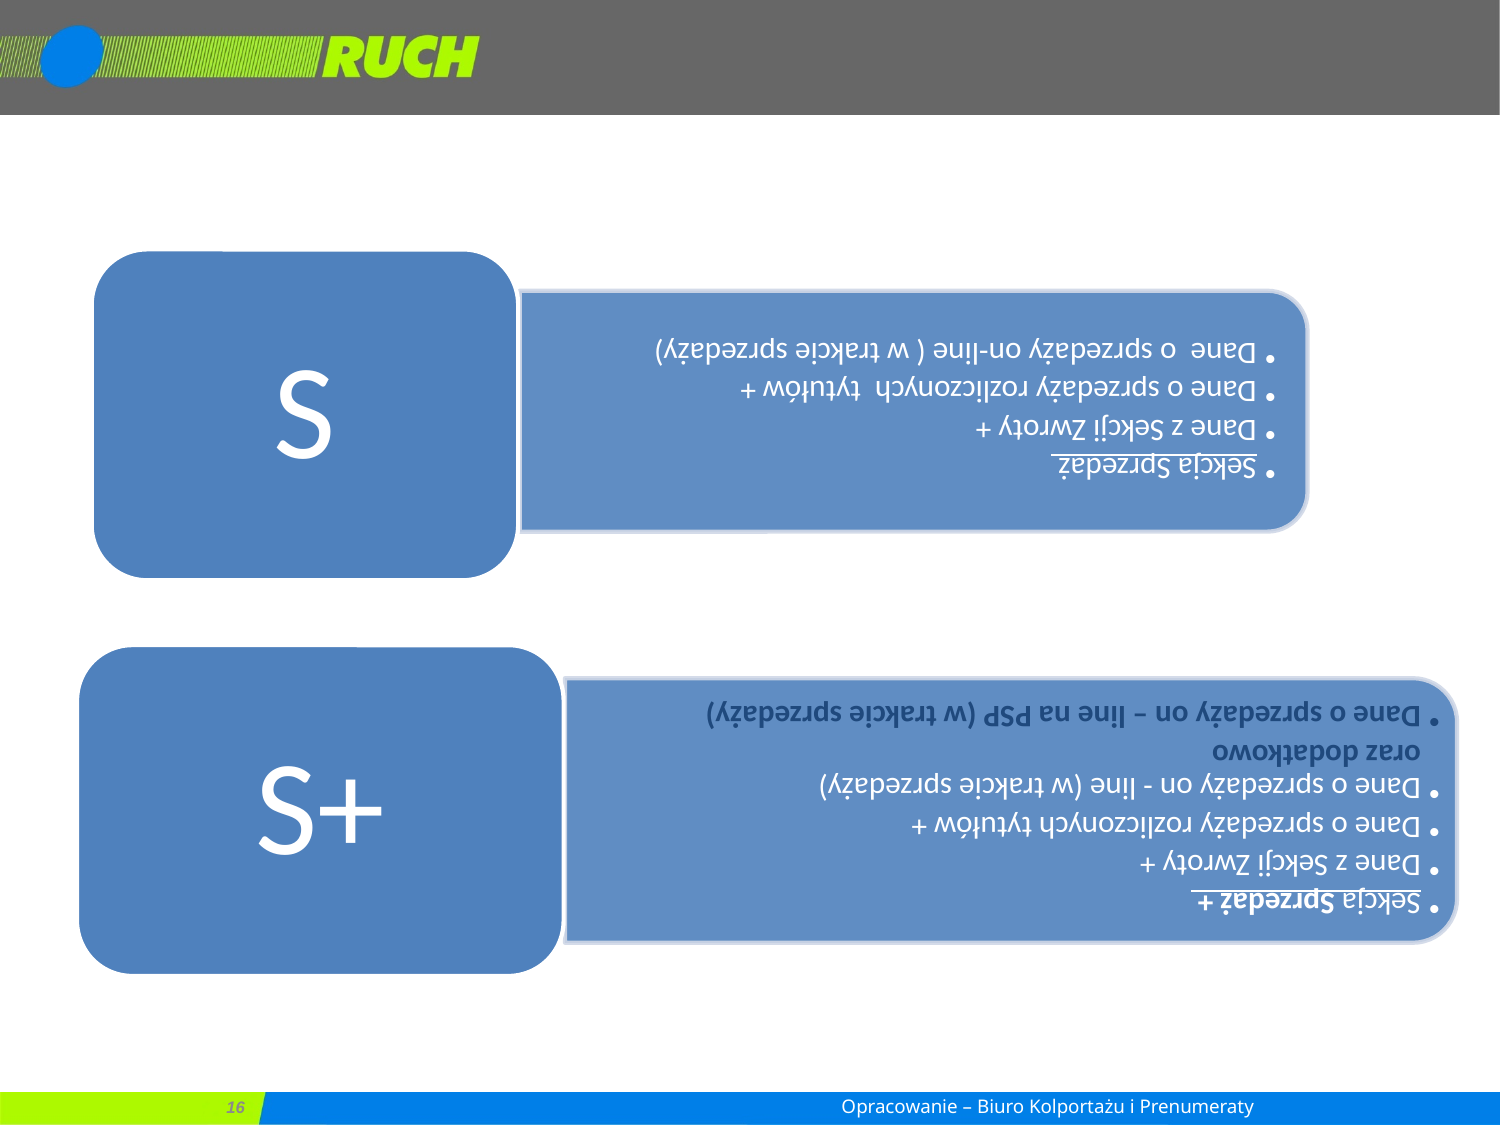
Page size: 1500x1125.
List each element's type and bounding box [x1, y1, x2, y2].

text_box [70, 644, 1465, 977]
text_box [82, 249, 1454, 581]
picture [0, 1092, 826, 1125]
picture [0, 0, 1500, 115]
text_box [826, 1087, 1500, 1125]
